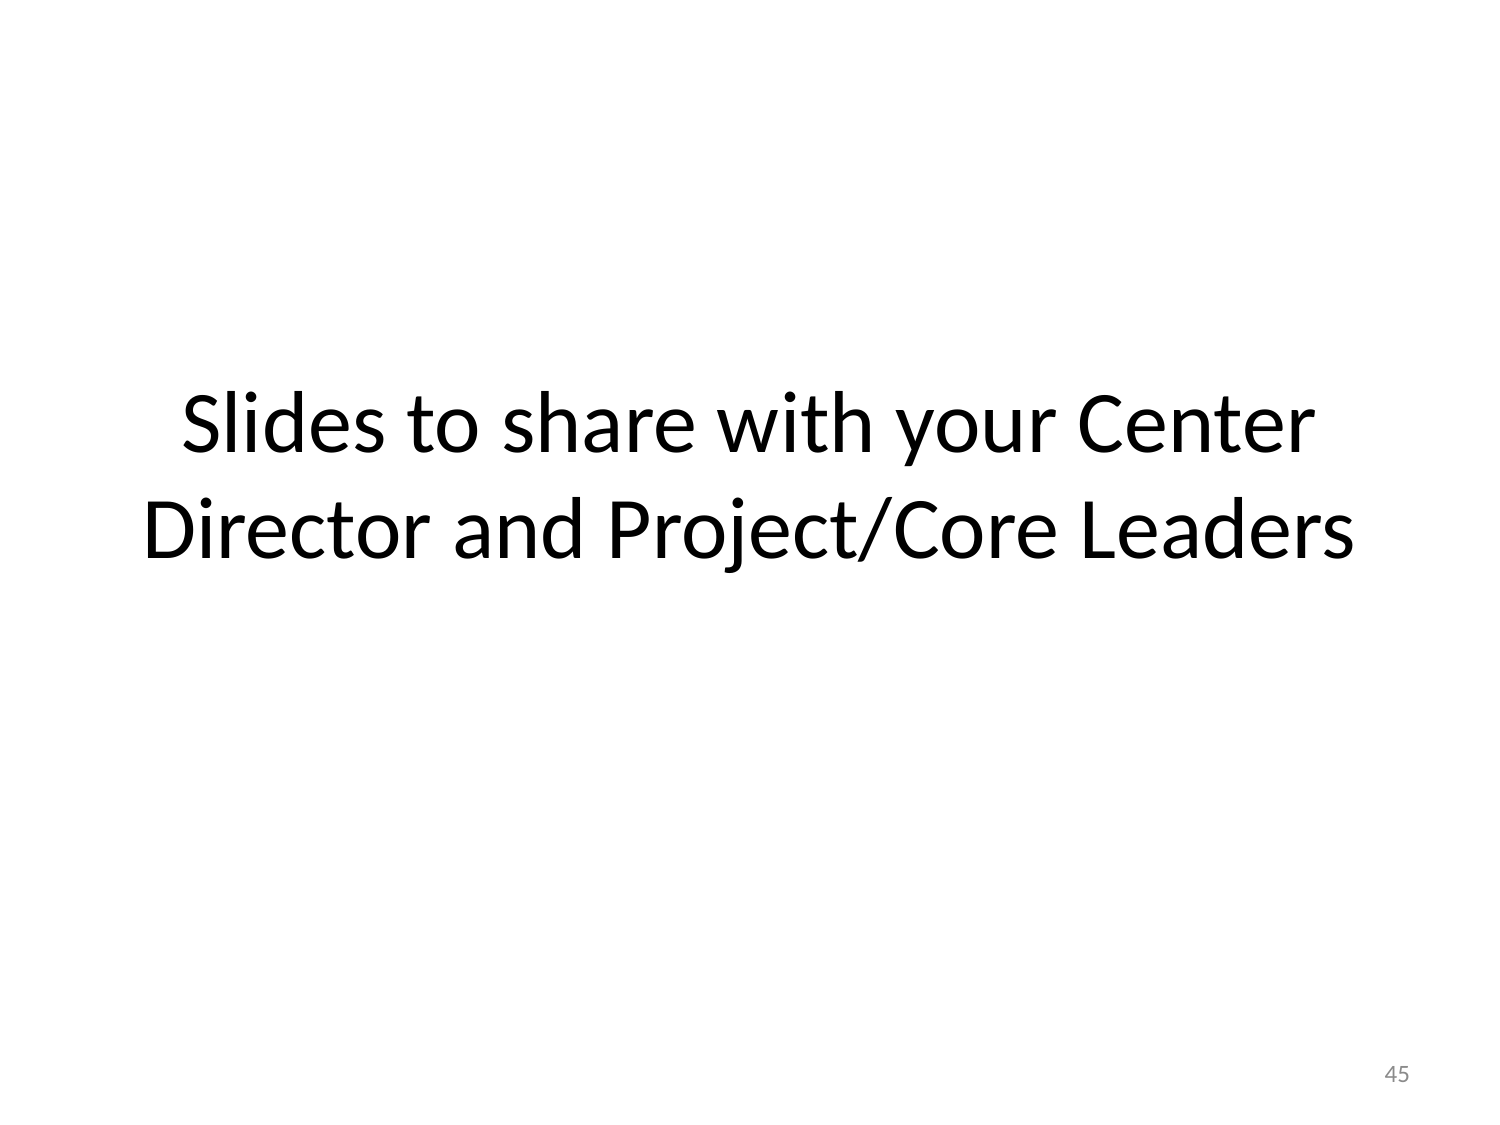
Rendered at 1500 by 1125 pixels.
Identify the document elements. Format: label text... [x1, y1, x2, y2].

title Slides to share with your Center Director and Project/Core Leaders [112, 349, 1388, 591]
slide_number 45 [1074, 1042, 1425, 1103]
